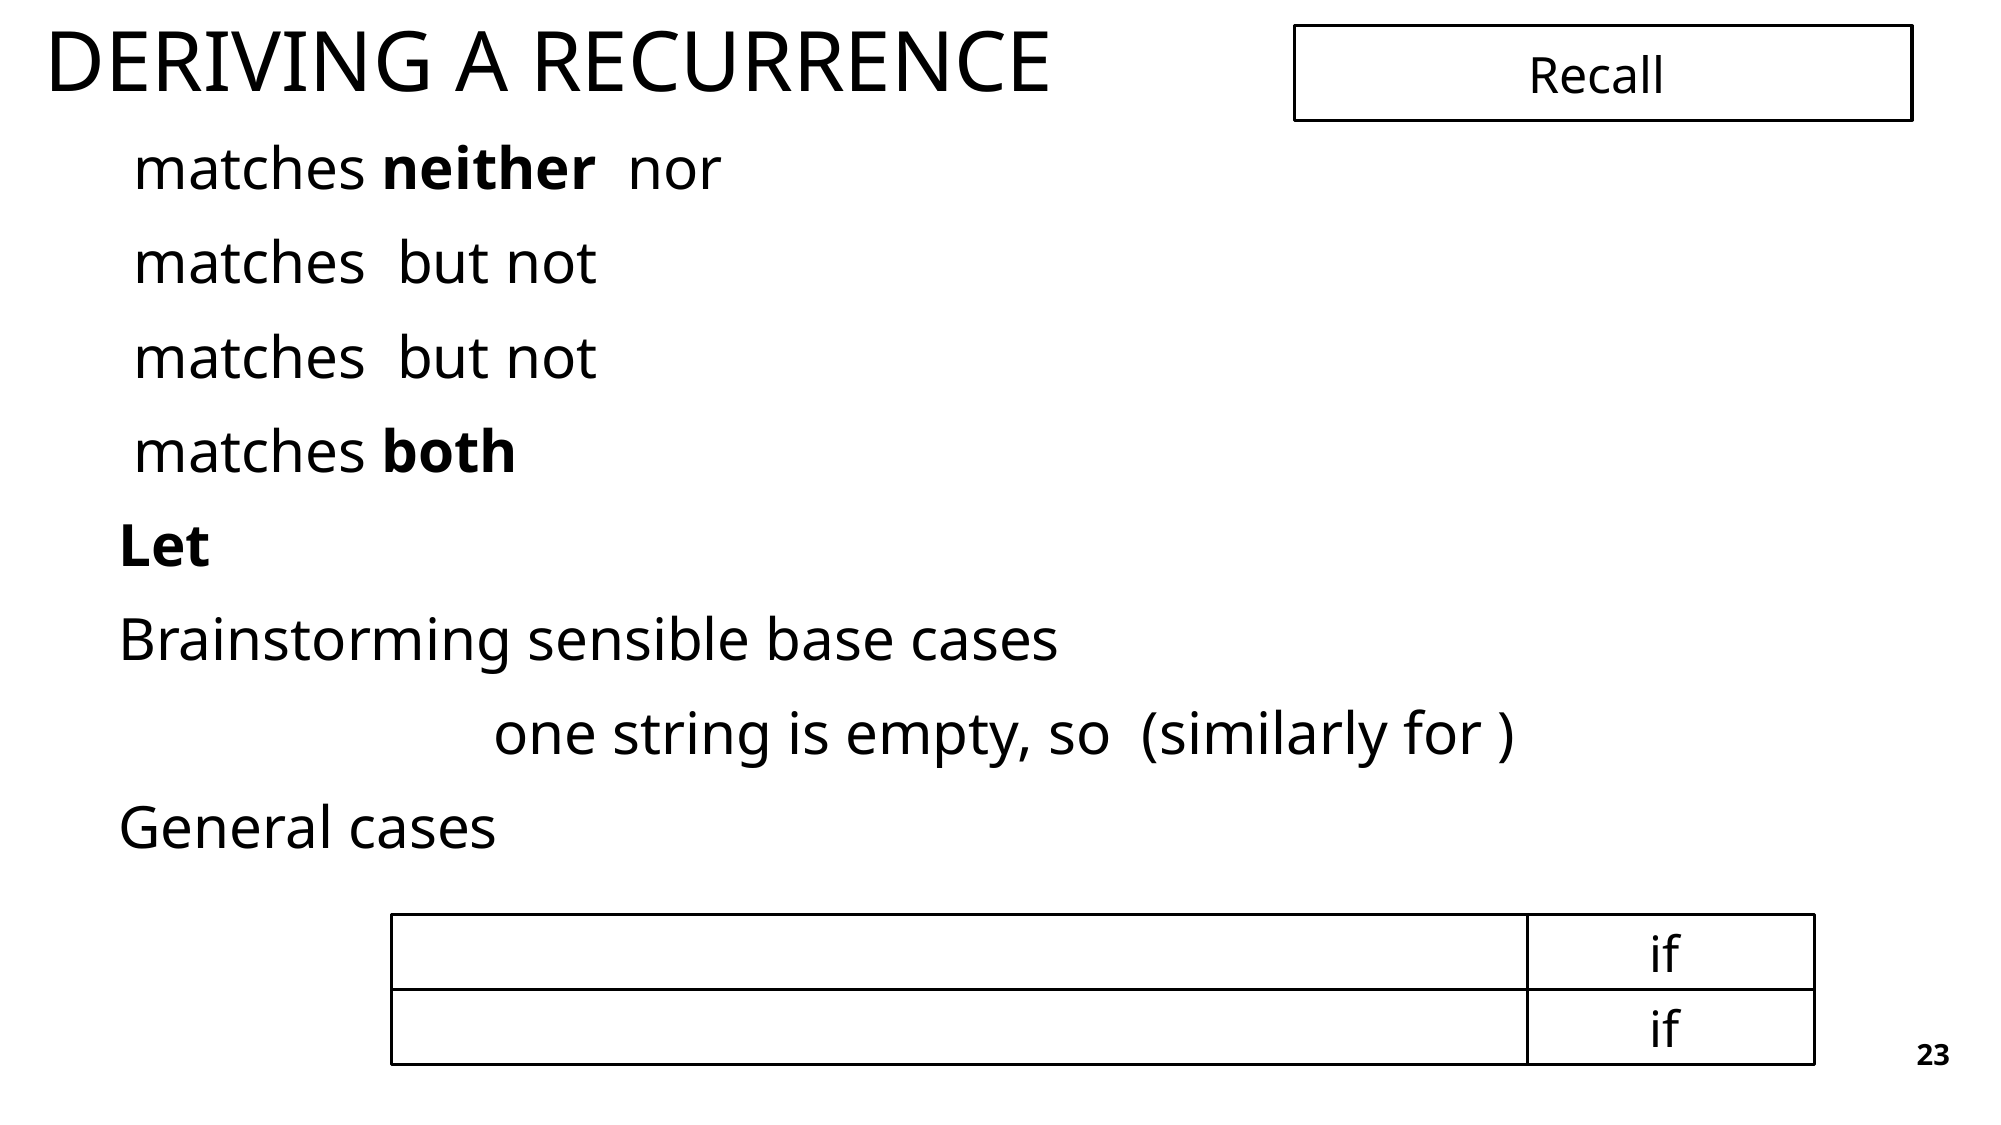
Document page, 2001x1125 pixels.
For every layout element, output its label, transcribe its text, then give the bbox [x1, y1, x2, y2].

title Deriving a recurrence [29, 0, 1813, 117]
slide_number 23 [1874, 1026, 1966, 1087]
